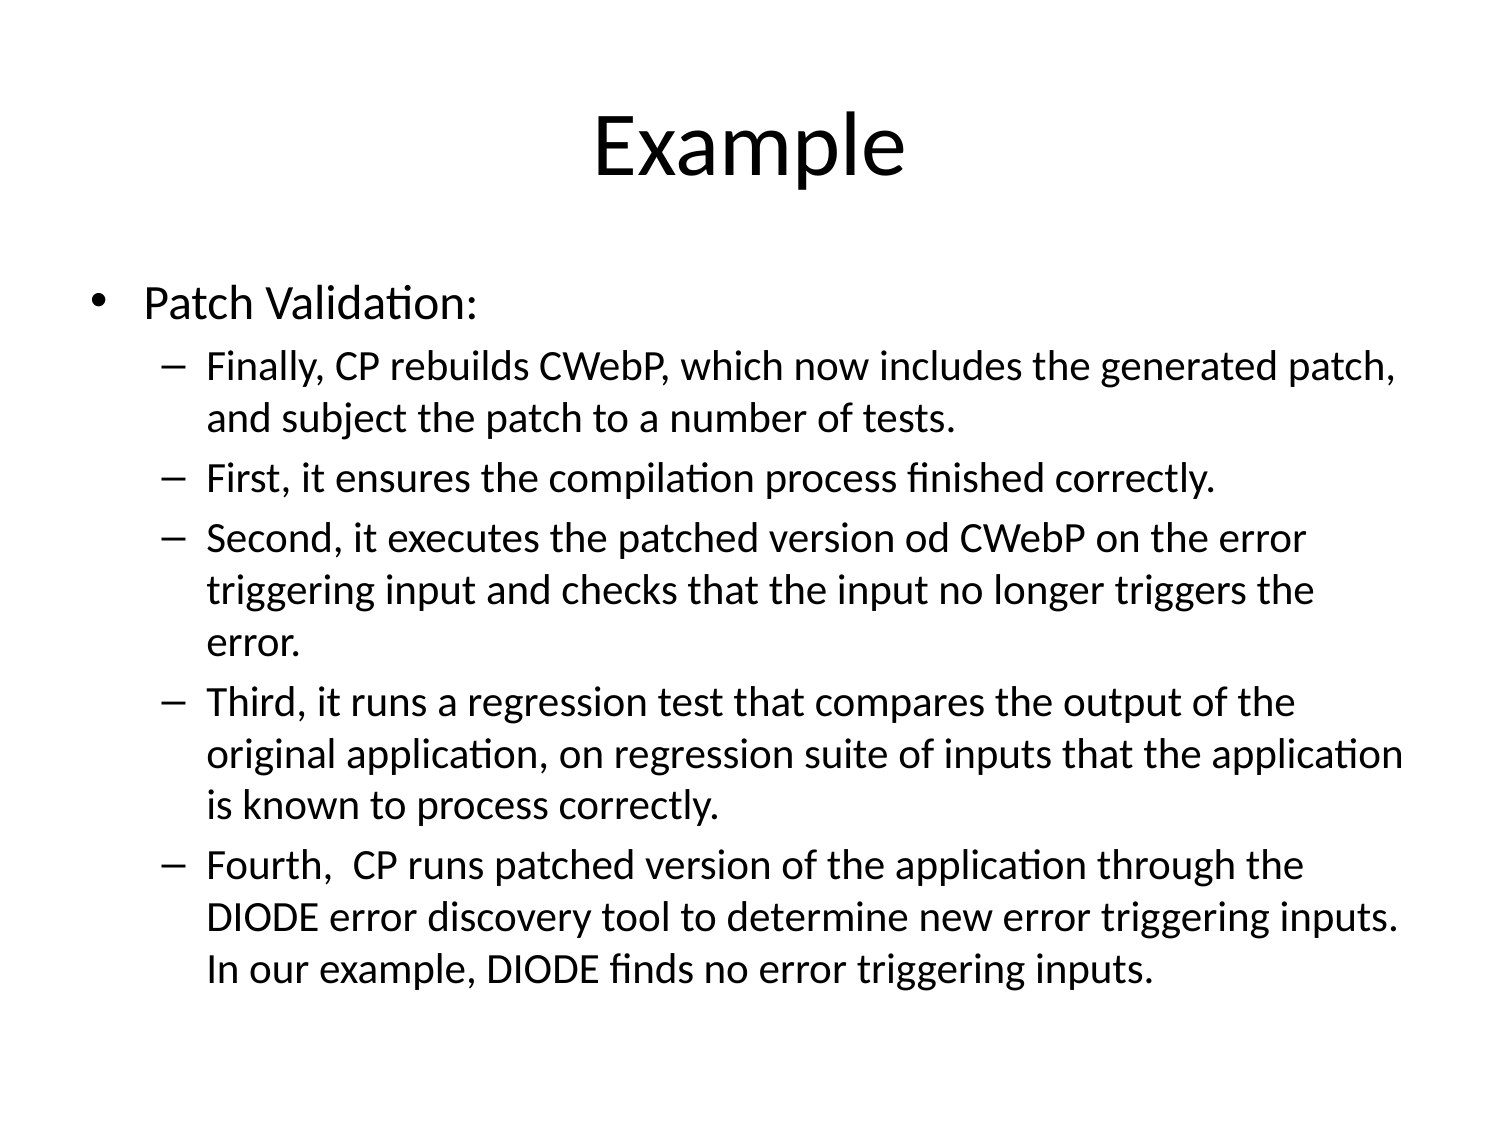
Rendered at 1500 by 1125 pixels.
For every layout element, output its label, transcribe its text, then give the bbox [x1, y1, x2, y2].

title Example [75, 45, 1425, 233]
list Patch Validation: Finally, CP rebuilds CWebP, which now includes the generated patch, and subject the patch to a number of tests. First, it ensures the compilation process finished correctly. Second, it executes the patched version od CWebP on the error triggering input and checks that the input no longer triggers the error. Third, it runs a regression test that compares the output of the original application, on regression suite of inputs that the application is known to process correctly. Fourth, CP runs patched version of the application through the DIODE error discovery tool to determine new error triggering inputs. In our example, DIODE finds no error triggering inputs. [75, 262, 1425, 1005]
